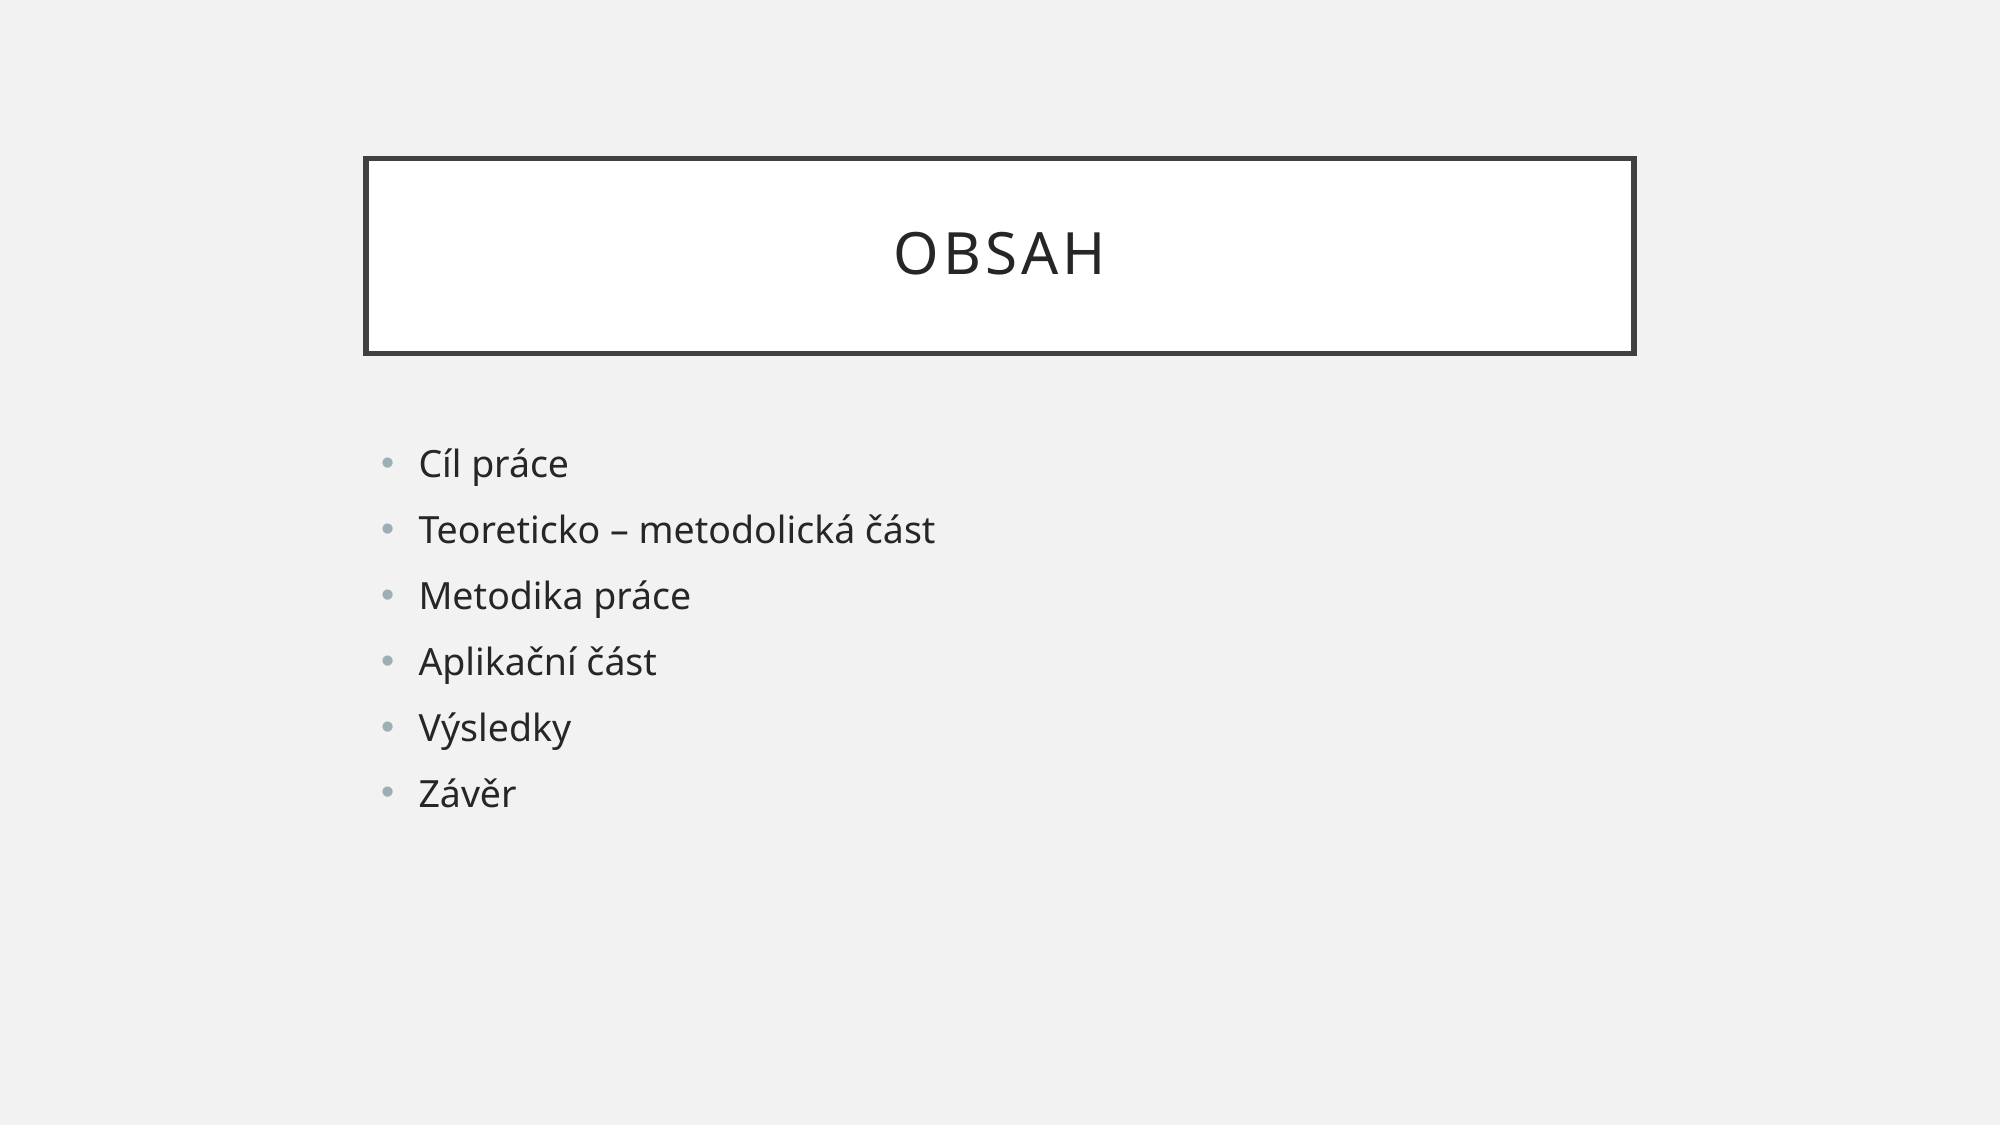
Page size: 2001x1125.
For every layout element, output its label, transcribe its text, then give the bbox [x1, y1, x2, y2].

list Cíl práce Teoreticko – metodolická část Metodika práce Aplikační část Výsledky Závěr [366, 432, 1634, 942]
title OBsah [363, 156, 1637, 356]
